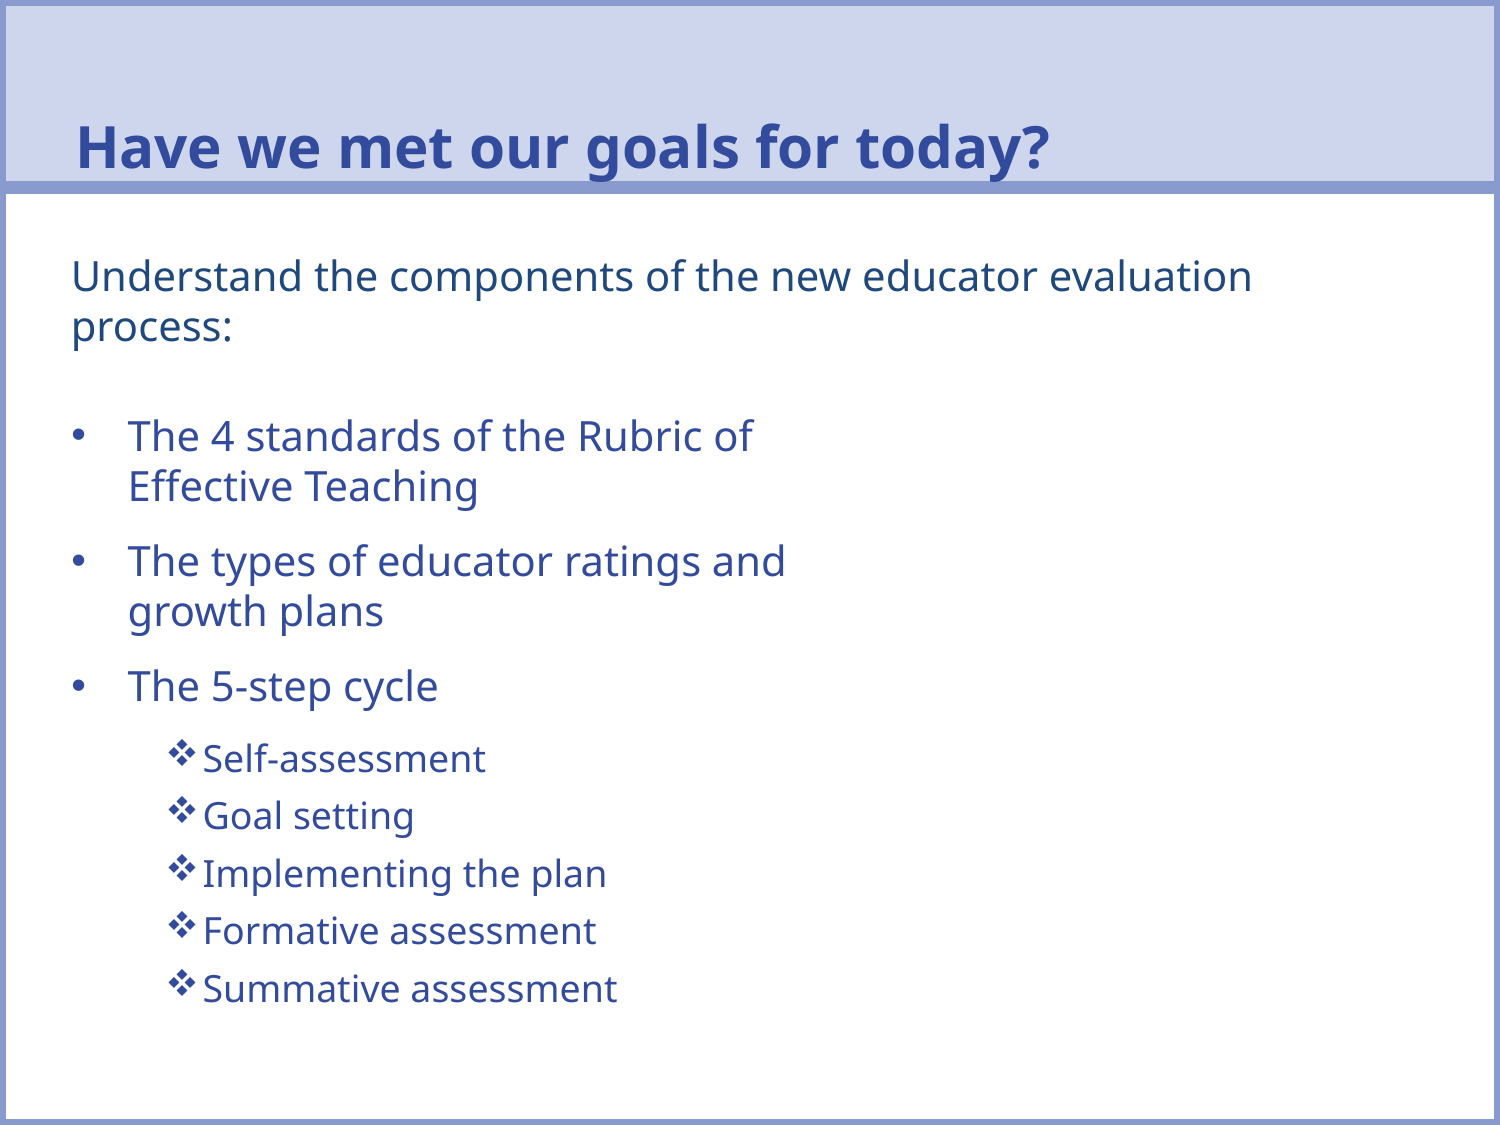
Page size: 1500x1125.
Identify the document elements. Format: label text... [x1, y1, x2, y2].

title Have we met our goals for today? [0, 0, 1500, 194]
text_box Understand the components of the new educator evaluation process: [55, 235, 1428, 365]
list The 4 standards of the Rubric of Effective Teaching The types of educator ratings and growth plans The 5-step cycle Self-assessment Goal setting Implementing the plan Formative assessment Summative assessment [52, 409, 872, 1057]
